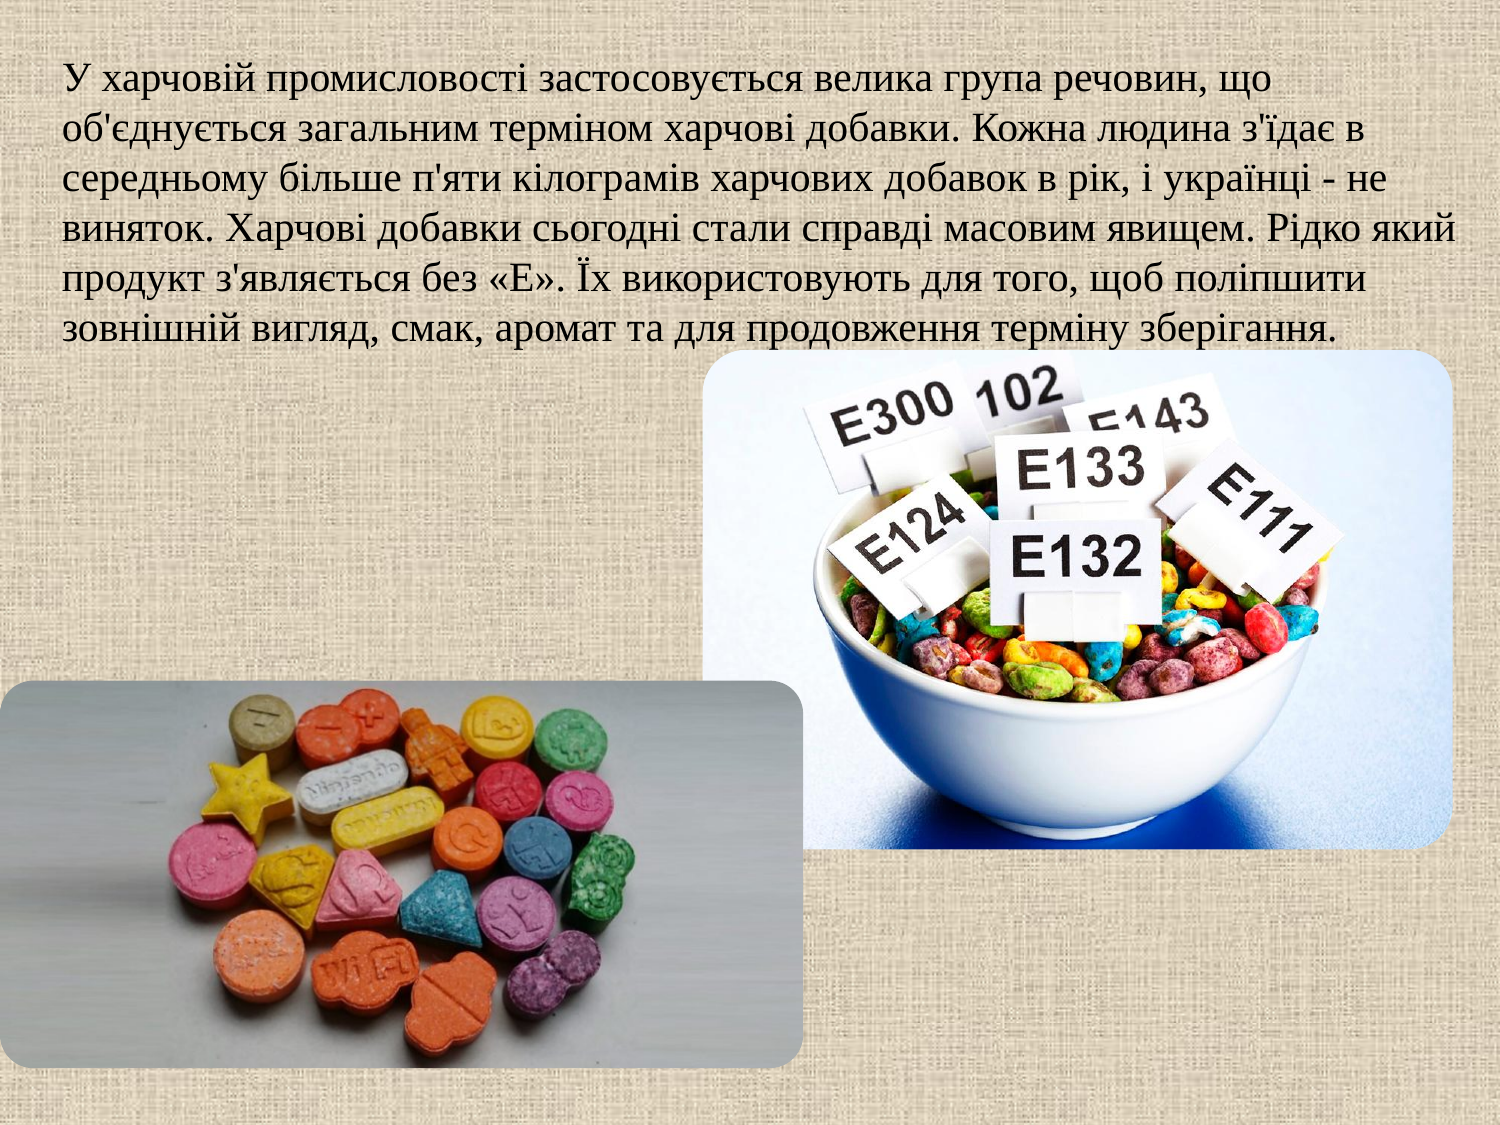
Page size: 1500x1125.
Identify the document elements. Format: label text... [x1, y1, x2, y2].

picture [0, 0, 1500, 1125]
text_box У харчовій промисловості застосовується велика група речовин, що об'єднується загальним терміном харчові добавки. Кожна людина з'їдає в середньому більше п'яти кілограмів харчових добавок в рік, і українці - не виняток. Харчові добавки сьогодні стали справді масовим явищем. Рідко який продукт з'являється без «Е». Їх використовують для того, щоб поліпшити зовнішній вигляд, смак, аромат та для продовження терміну зберігання. [47, 42, 1483, 403]
